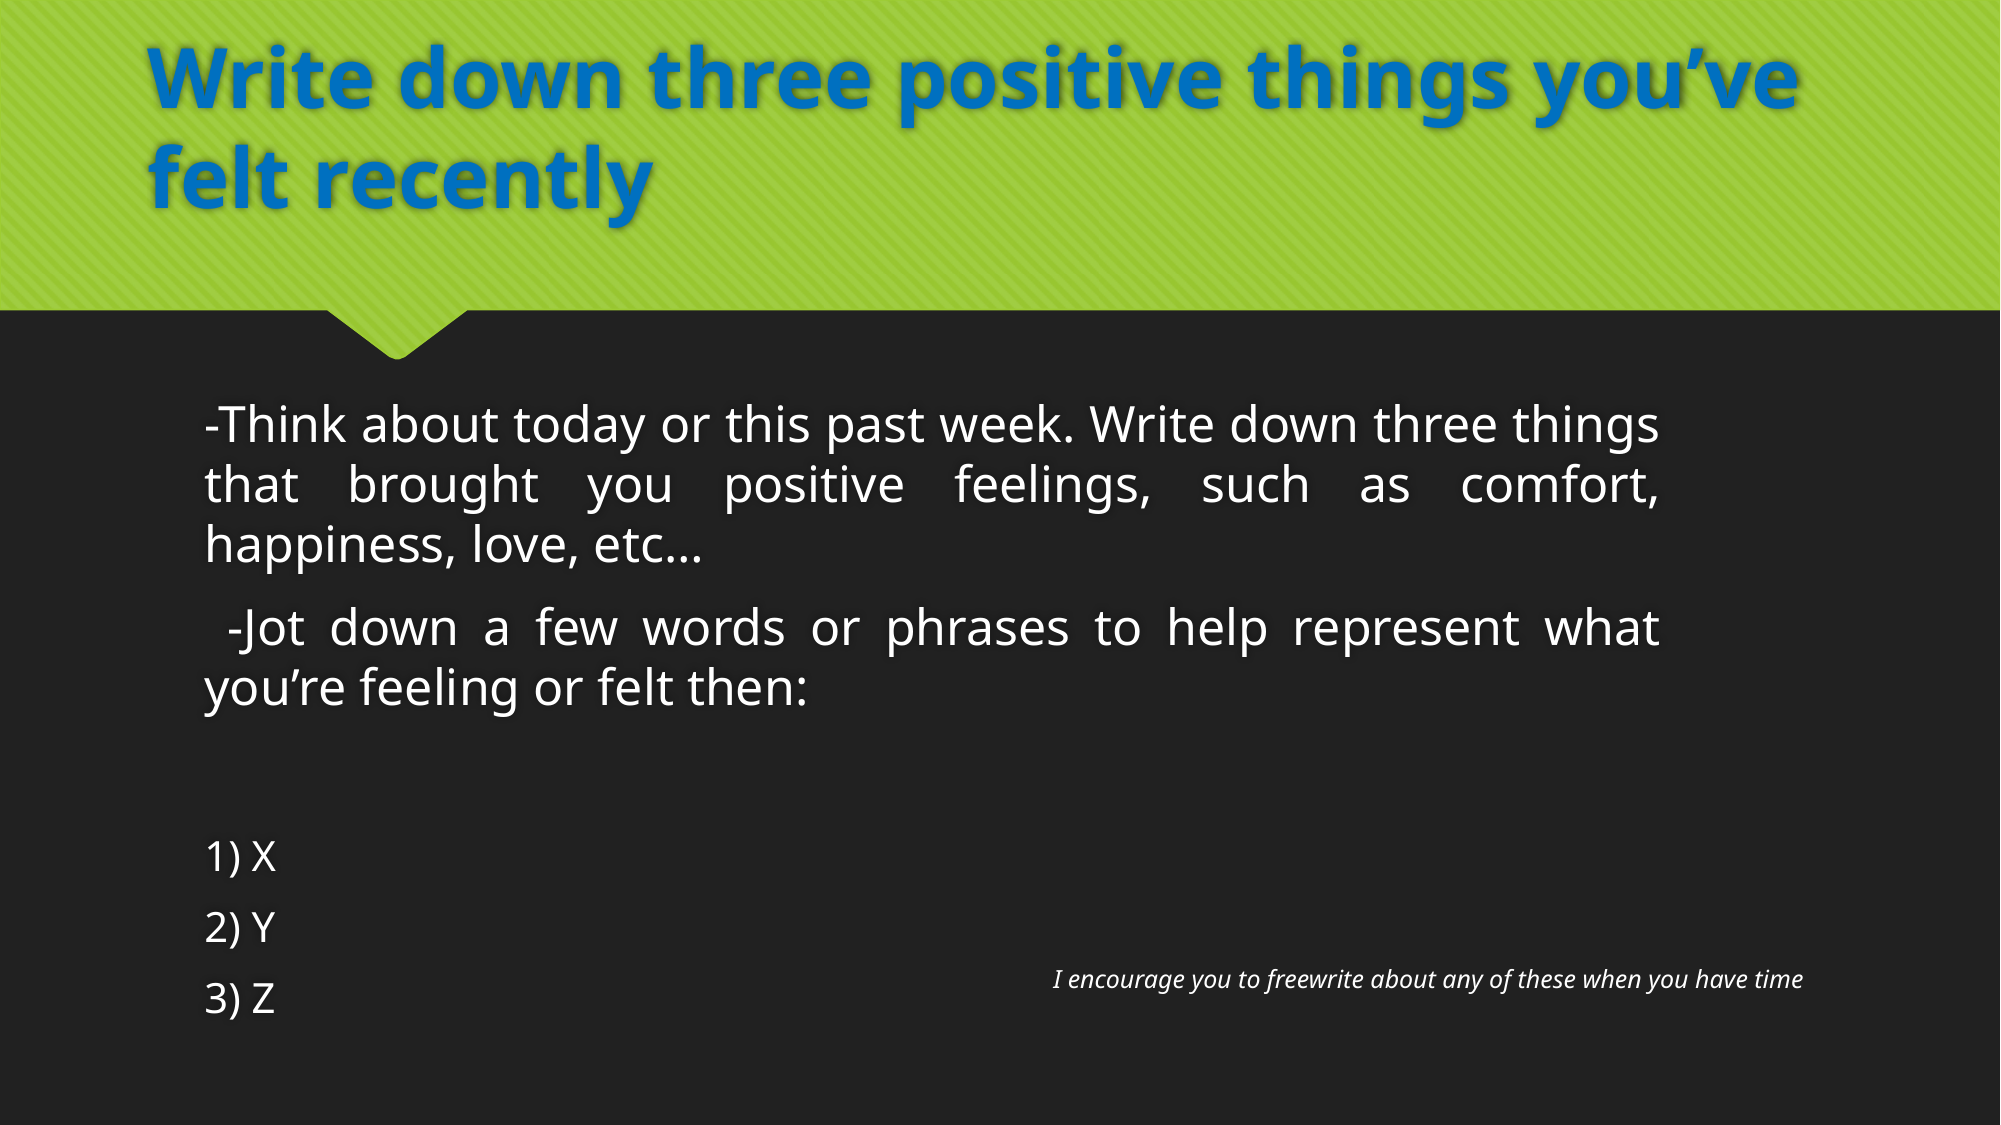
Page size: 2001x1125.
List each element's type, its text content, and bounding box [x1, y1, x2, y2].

list -Think about today or this past week. Write down three things that brought you positive feelings, such as comfort, happiness, love, etc… -Jot down a few words or phrases to help represent what you’re feeling or felt then: 1) X 2) Y 3) Z [189, 366, 1677, 1108]
text_box I encourage you to freewrite about any of these when you have time [1038, 956, 1928, 1002]
title Write down three positive things you’ve felt recently [132, 73, 1868, 233]
